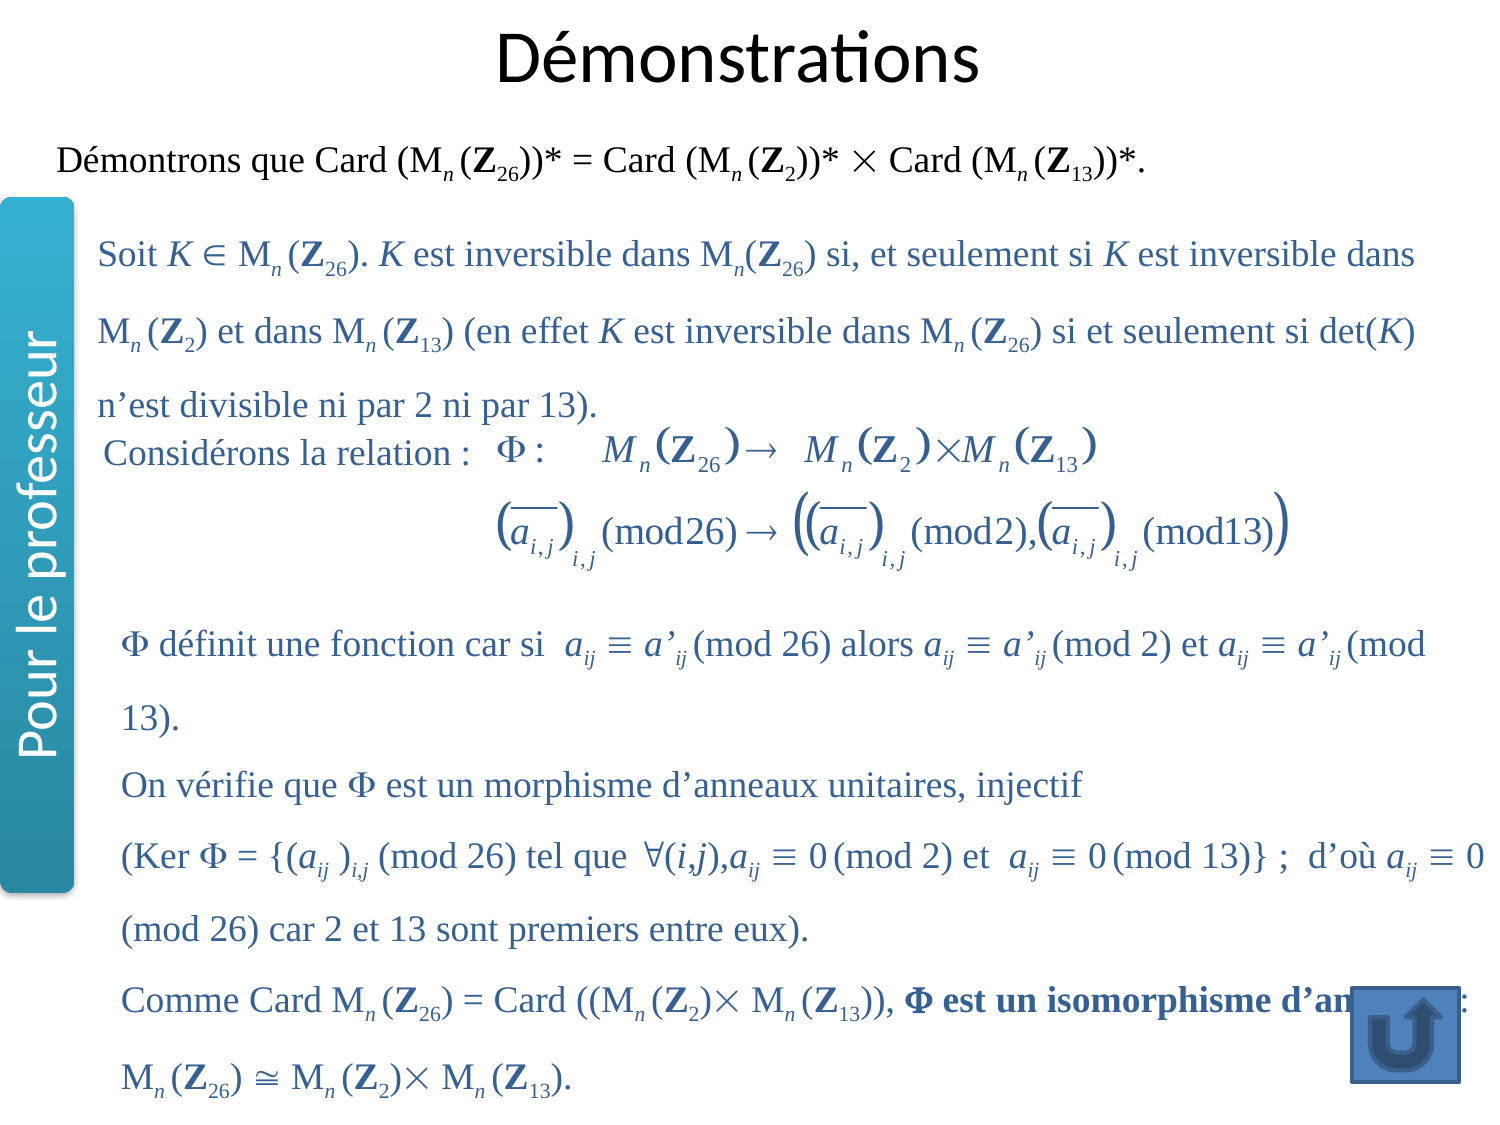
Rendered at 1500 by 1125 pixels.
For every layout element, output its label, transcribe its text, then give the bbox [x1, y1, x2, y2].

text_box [0, 196, 75, 894]
text_box Soit K  Mn (Z26). K est inversible dans Mn(Z26) si, et seulement si K est inversible dans Mn (Z2) et dans Mn (Z13) (en effet K est inversible dans Mn (Z26) si et seulement si det(K) n’est divisible ni par 2 ni par 13). [82, 196, 1500, 432]
text_box Démonstrations [100, 0, 1376, 101]
text_box  définit une fonction car si aij  a’ij (mod 26) alors aij  a’ij (mod 2) et aij  a’ij (mod 13). On vérifie que  est un morphisme d’anneaux unitaires, injectif (Ker  = {(aij )i,j (mod 26) tel que (i,j),aij  0 (mod 2) et aij  0 (mod 13)} ; d’où aij  0 (mod 26) car 2 et 13 sont premiers entre eux). Comme Card Mn (Z26) = Card ((Mn (Z2) Mn (Z13)),  est un isomorphisme d’anneaux : Mn (Z26)  Mn (Z2) Mn (Z13). On en déduit que : (Mn (Z26))*  (Mn (Z2))* (Mn (Z13))*. [106, 586, 1500, 1125]
text_box [1350, 986, 1461, 1084]
text_box Démontrons que Card (Mn (Z26))* = Card (Mn (Z2))*  Card (Mn (Z13))*. [41, 101, 1447, 194]
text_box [88, 420, 1298, 583]
